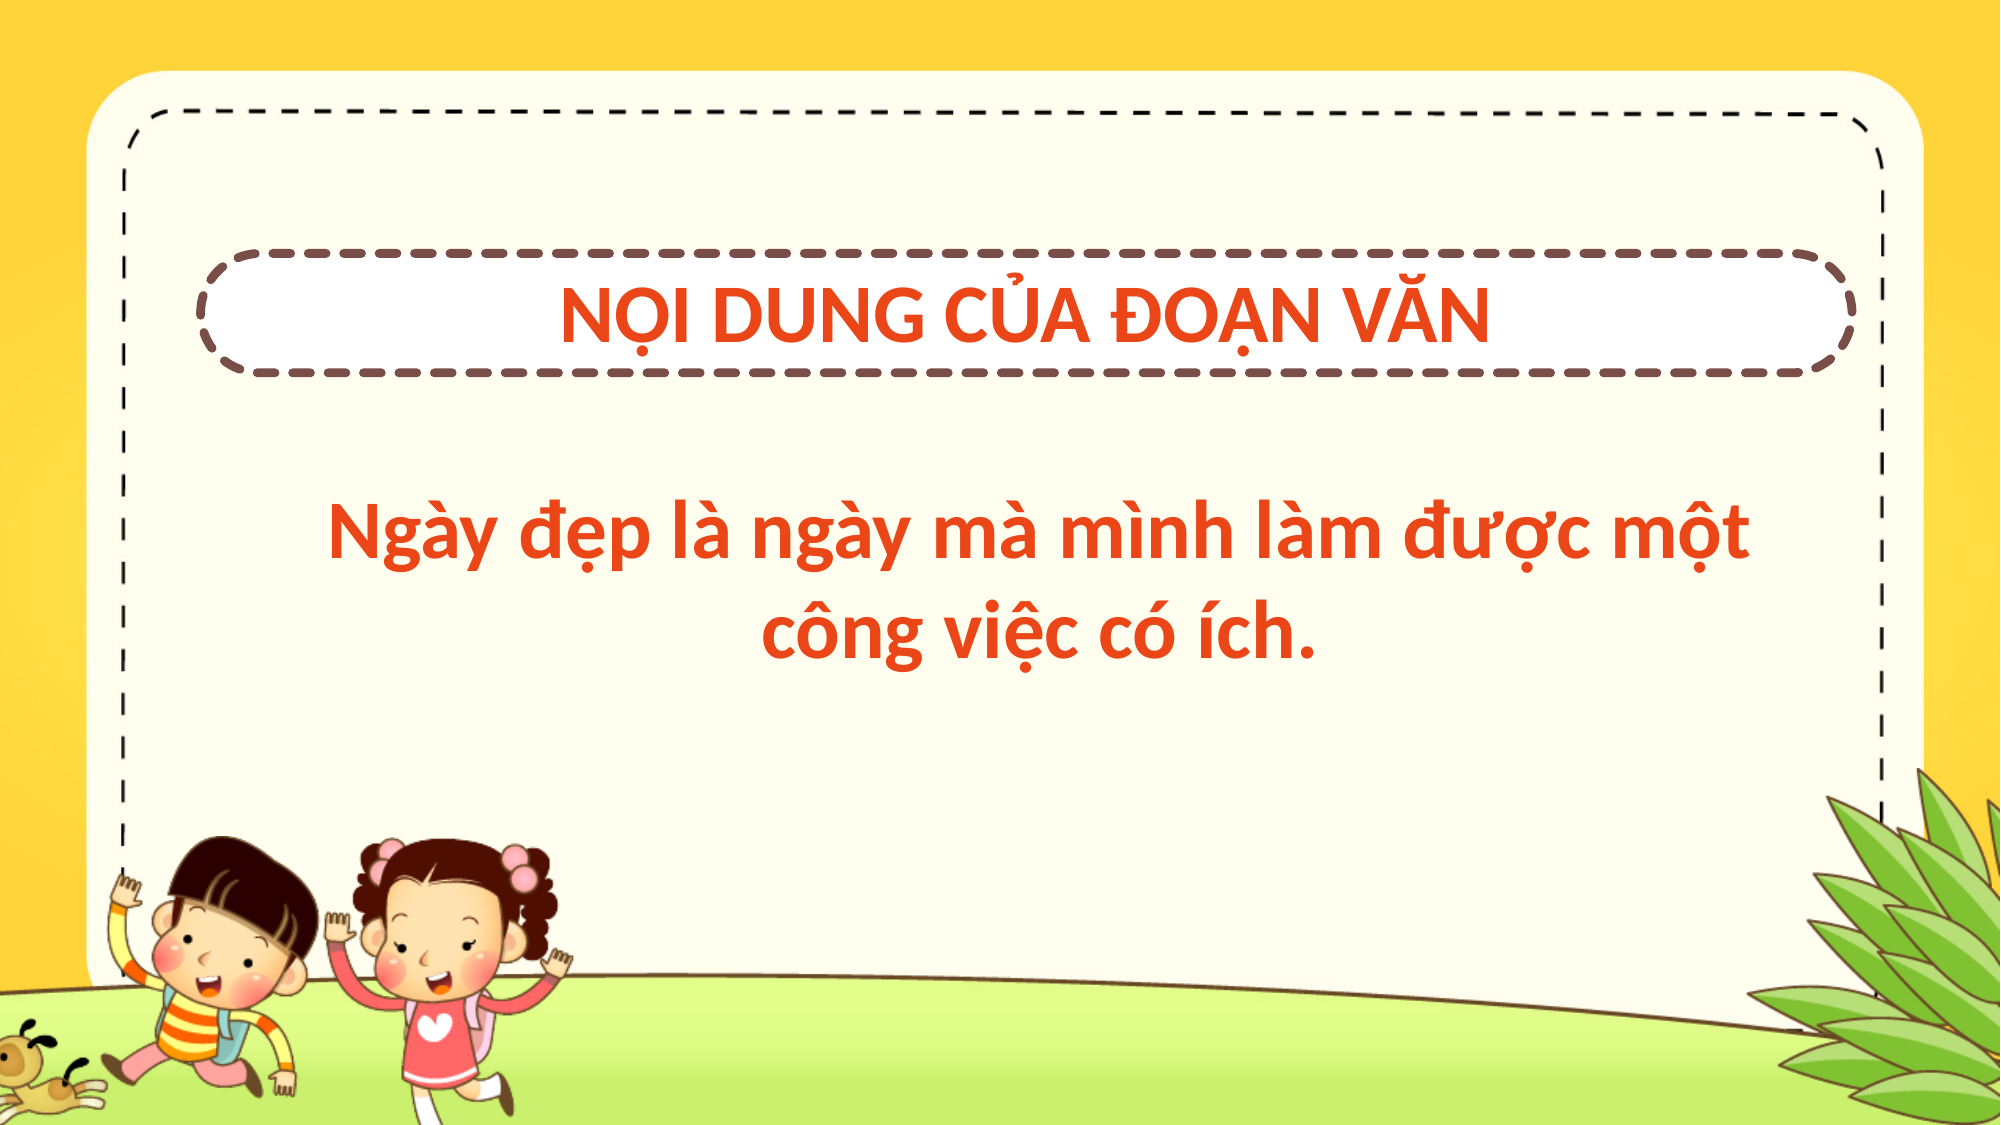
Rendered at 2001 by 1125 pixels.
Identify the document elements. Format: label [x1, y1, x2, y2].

text_box [200, 244, 1853, 373]
picture [0, 0, 2000, 1125]
